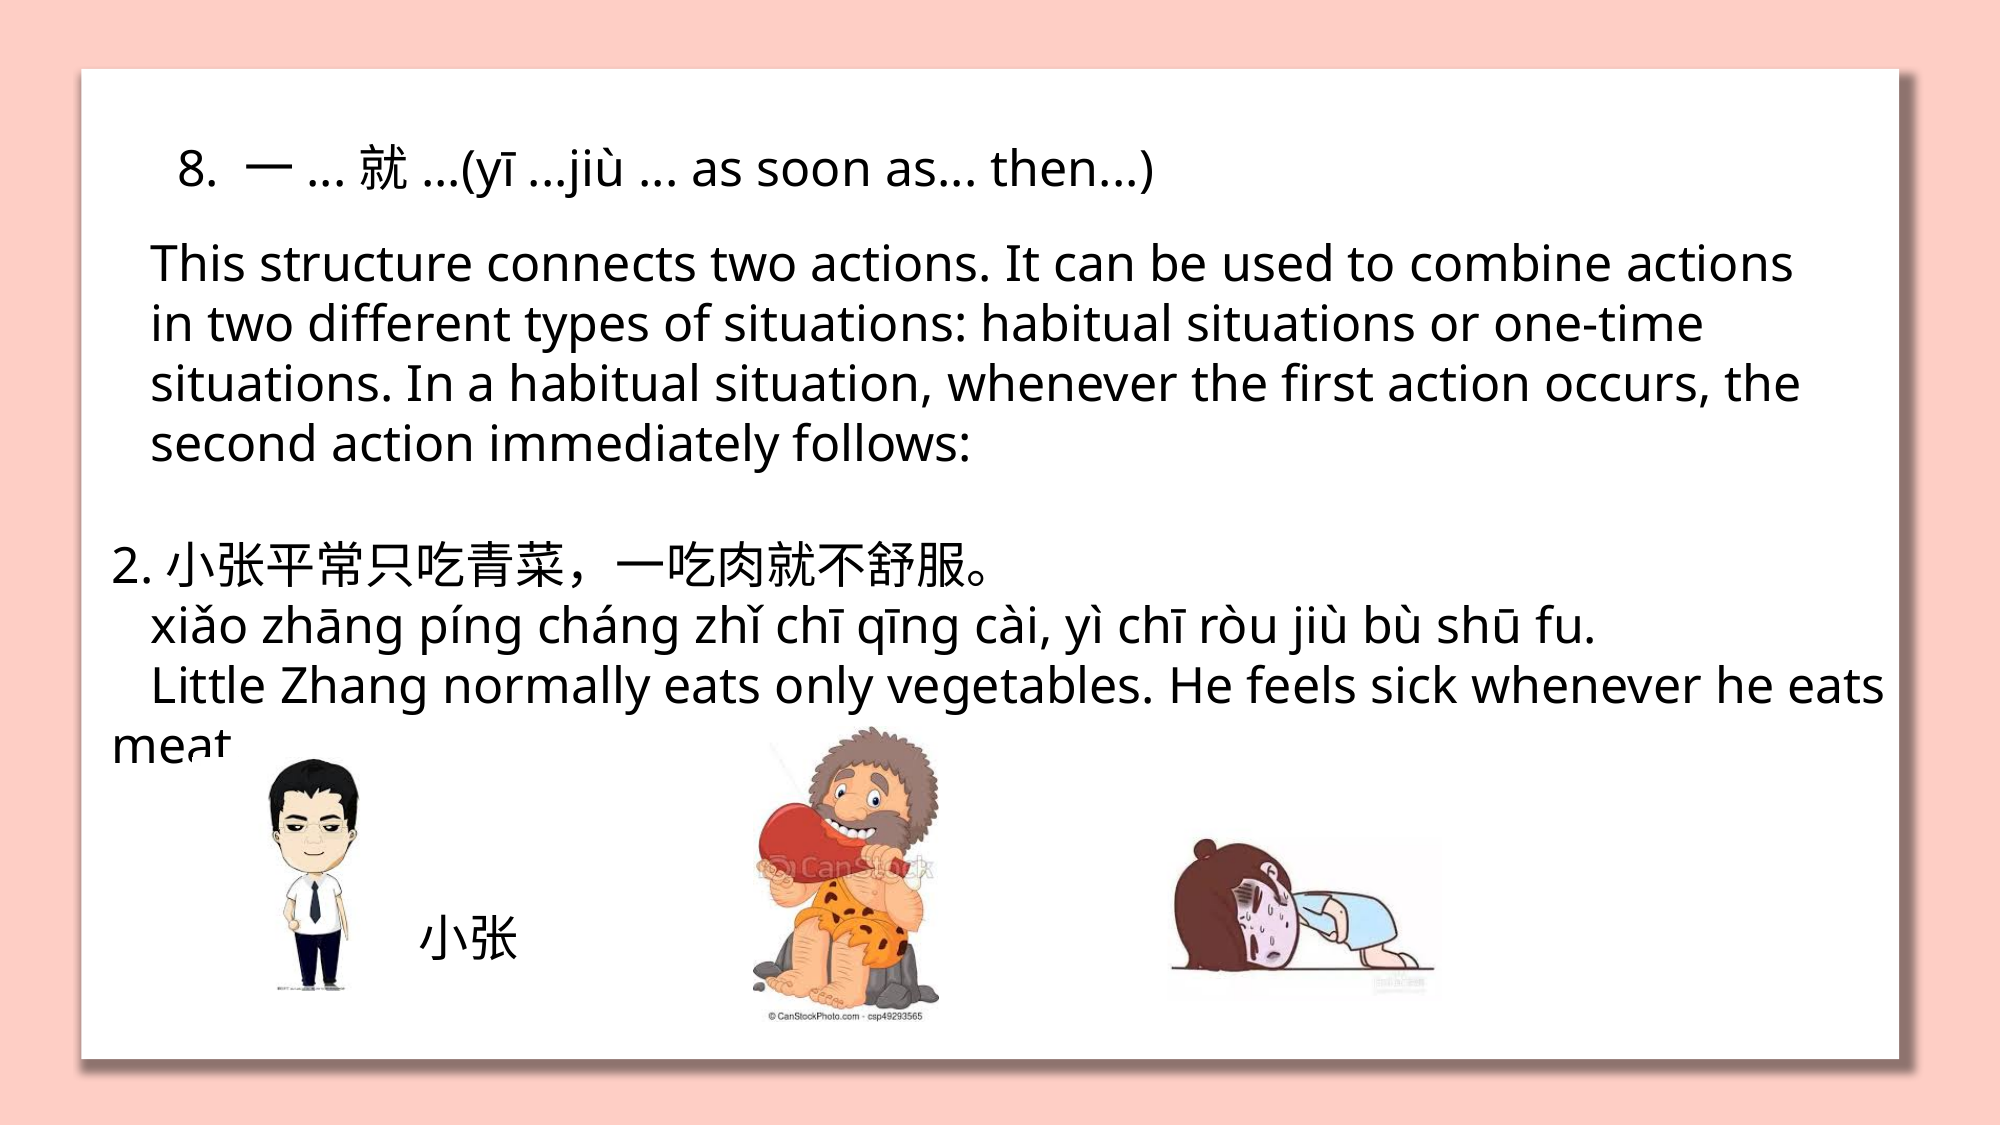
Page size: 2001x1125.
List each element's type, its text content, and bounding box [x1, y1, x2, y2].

picture [753, 726, 939, 1023]
text_box 小张 [428, 899, 709, 975]
text_box 2.小张平常只吃青菜，一吃肉就不舒服。 xiǎo zhāng píng cháng zhǐ chī qīng cài, yì chī ròu jiù bù shū fu. Little Zhang normally eats only vegetables. He feels sick whenever he eats meat. [97, 480, 1942, 901]
picture [1151, 812, 1442, 1001]
text_box 8. 一...就...(yī ...jiù ... as soon as... then...) [162, 129, 1310, 205]
picture [192, 757, 428, 991]
text_box This structure connects two actions. It can be used to combine actions in two different types of situations: habitual situations or one-time situations. In a habitual situation, whenever the first action occurs, the second action immediately follows: [135, 223, 1865, 479]
text_box [80, 68, 1900, 1060]
